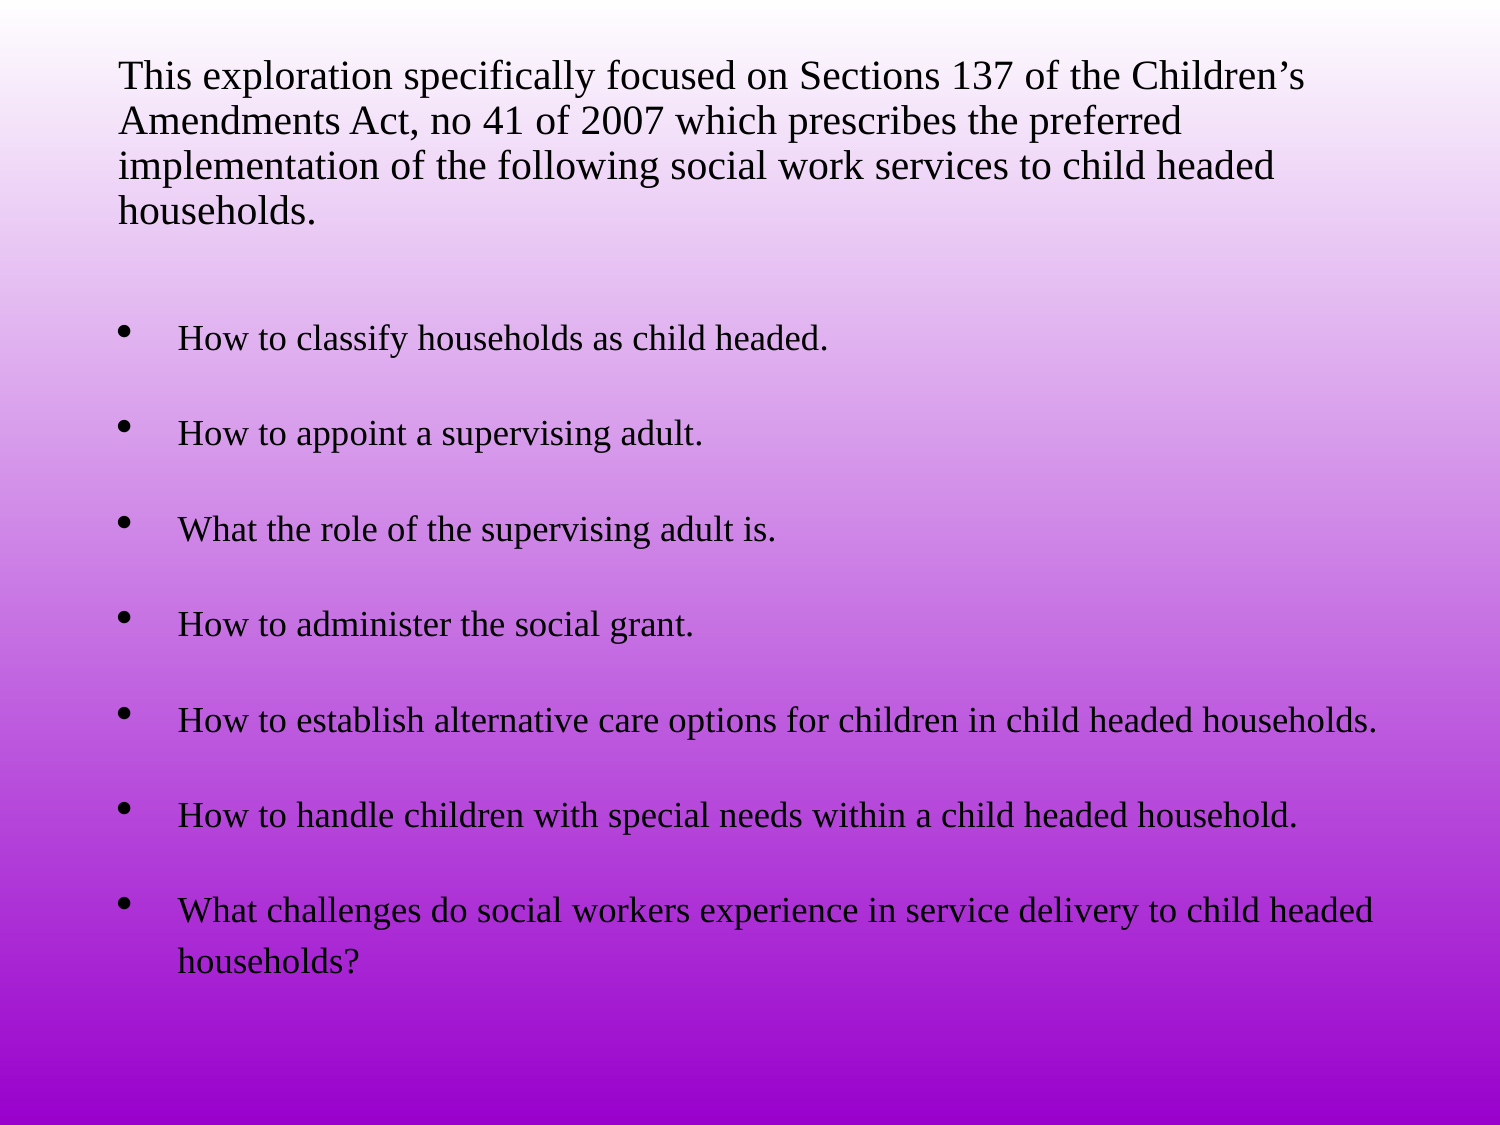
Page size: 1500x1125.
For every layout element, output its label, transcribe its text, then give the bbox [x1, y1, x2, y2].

title This exploration specifically focused on Sections 137 of the Children’s Amendments Act, no 41 of 2007 which prescribes the preferred implementation of the following social work services to child headed households. [103, 59, 1397, 278]
list How to classify households as child headed. How to appoint a supervising adult. What the role of the supervising adult is. How to administer the social grant. How to establish alternative care options for children in child headed households. How to handle children with special needs within a child headed household. What challenges do social workers experience in service delivery to child headed households? [103, 299, 1397, 1014]
